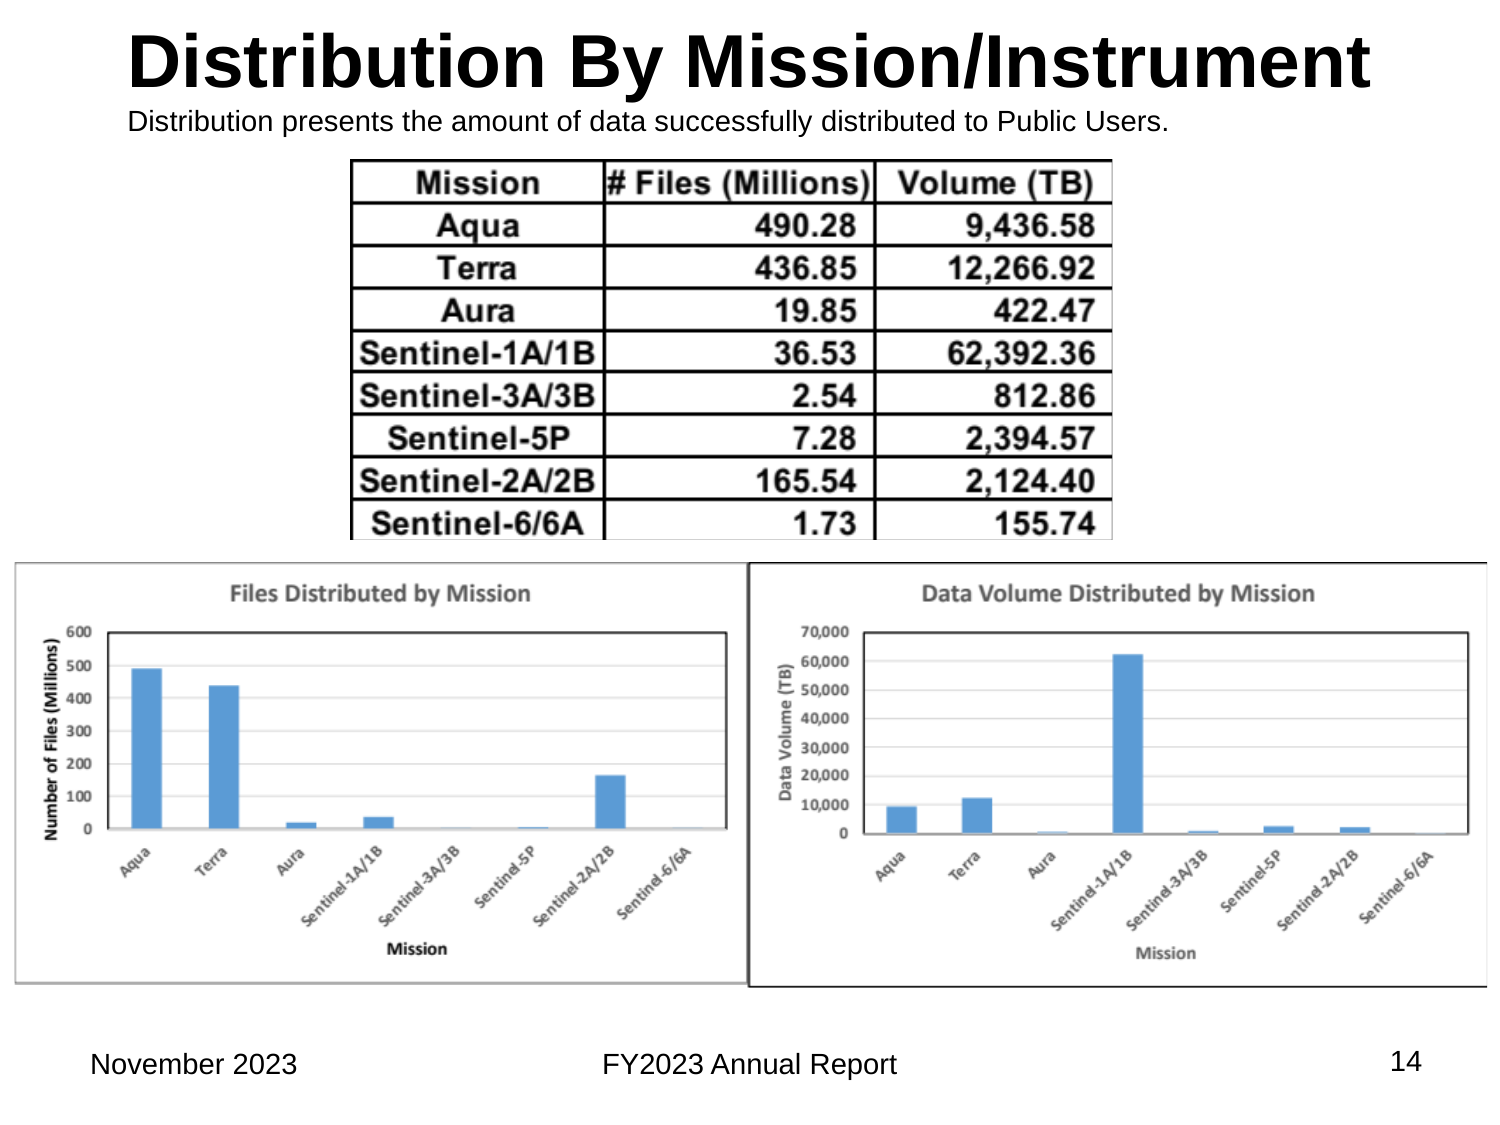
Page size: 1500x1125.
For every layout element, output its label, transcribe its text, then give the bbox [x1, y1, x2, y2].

footer FY2023 Annual Report [512, 1037, 988, 1116]
text_box Distribution presents the amount of data successfully distributed to Public Users. [112, 95, 1388, 158]
slide_number 14 [1087, 1034, 1438, 1113]
picture [349, 159, 1113, 540]
picture [14, 562, 1488, 988]
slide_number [74, 1037, 426, 1116]
text_box Distribution By Mission/Instrument [74, 4, 1425, 135]
